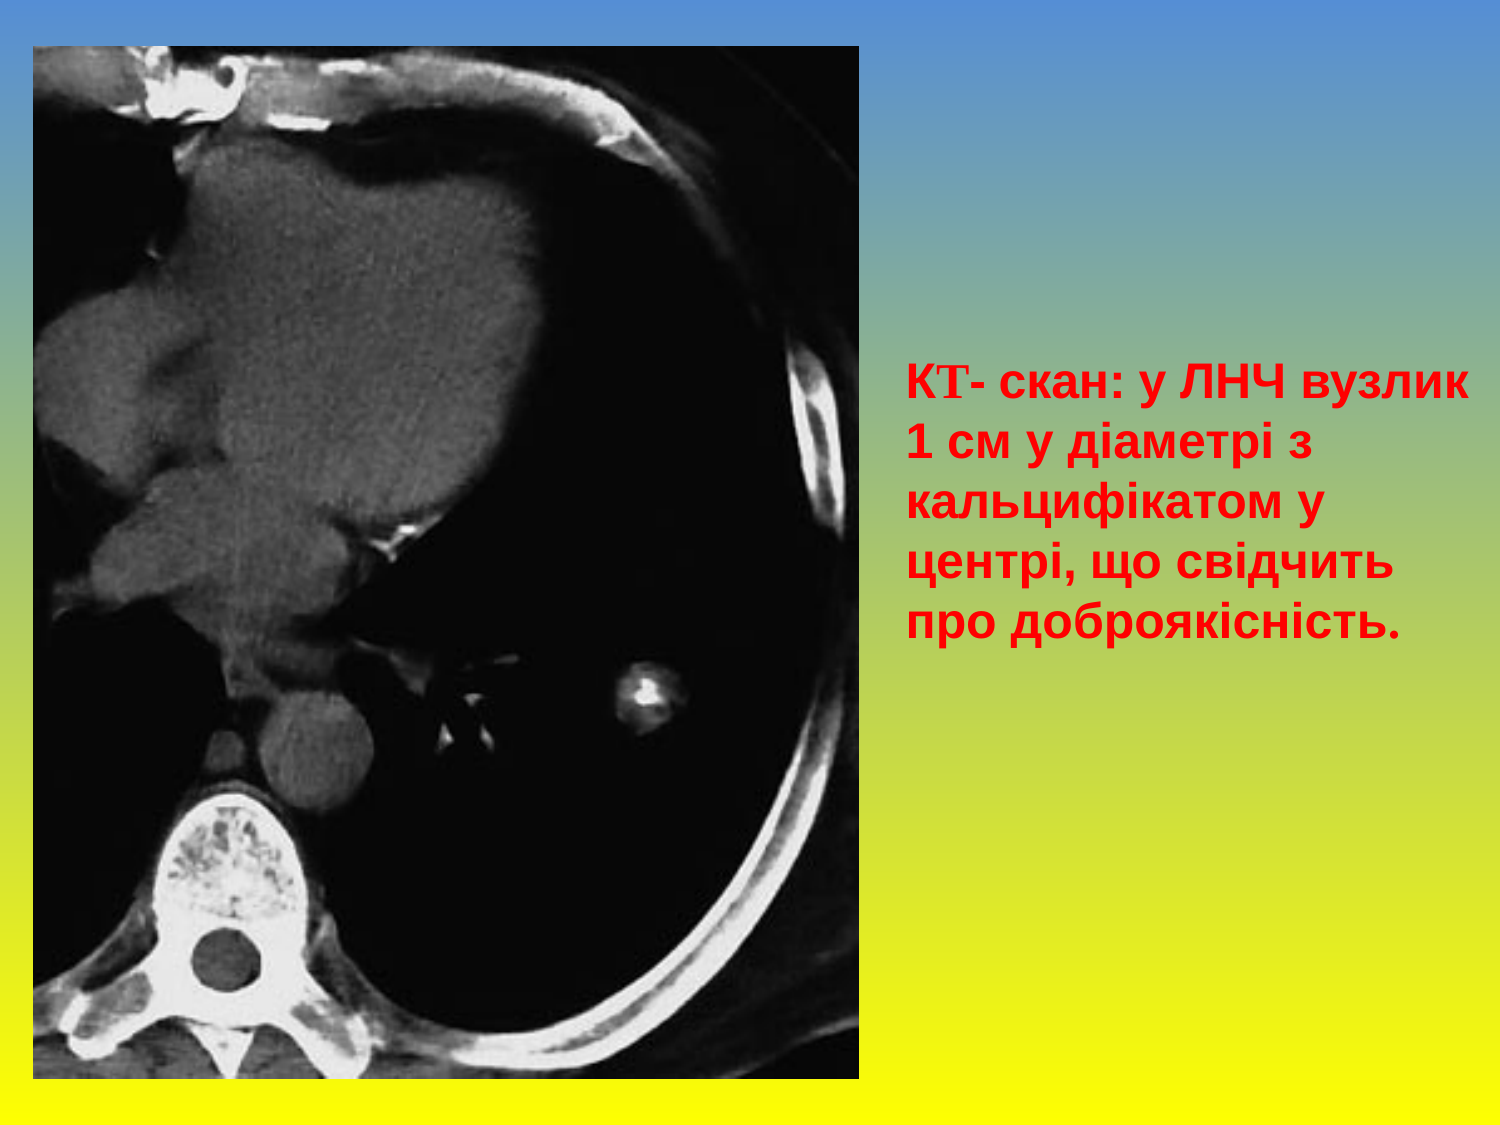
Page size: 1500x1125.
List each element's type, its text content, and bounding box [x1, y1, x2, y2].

title КT- скан: у ЛНЧ вузлик 1 см у діаметрі з кальцифікатом у центрі, що свідчить про доброякісність. [890, 128, 1500, 868]
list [32, 46, 859, 1079]
